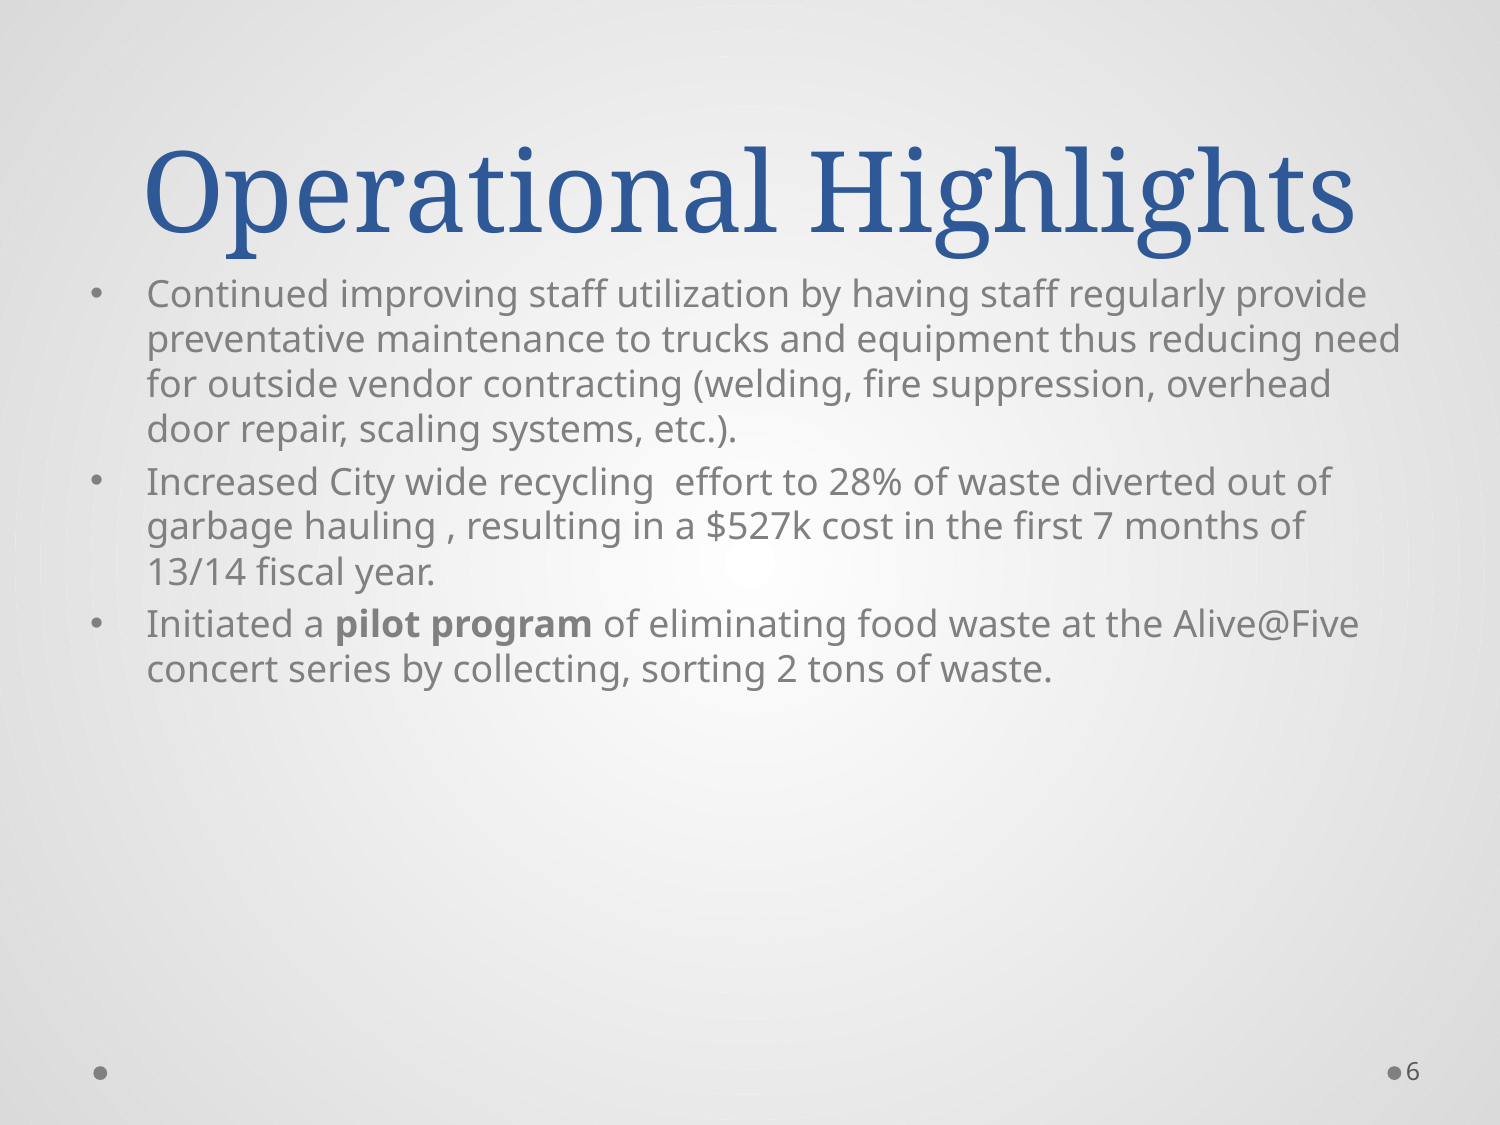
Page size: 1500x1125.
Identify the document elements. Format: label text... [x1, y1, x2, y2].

title Operational Highlights [75, 0, 1425, 262]
slide_number 6 [1401, 1042, 1494, 1103]
list Continued improving staff utilization by having staff regularly provide preventative maintenance to trucks and equipment thus reducing need for outside vendor contracting (welding, fire suppression, overhead door repair, scaling systems, etc.). Increased City wide recycling effort to 28% of waste diverted out of garbage hauling , resulting in a $527k cost in the first 7 months of 13/14 fiscal year. Initiated a pilot program of eliminating food waste at the Alive@Five concert series by collecting, sorting 2 tons of waste. [75, 262, 1425, 1005]
